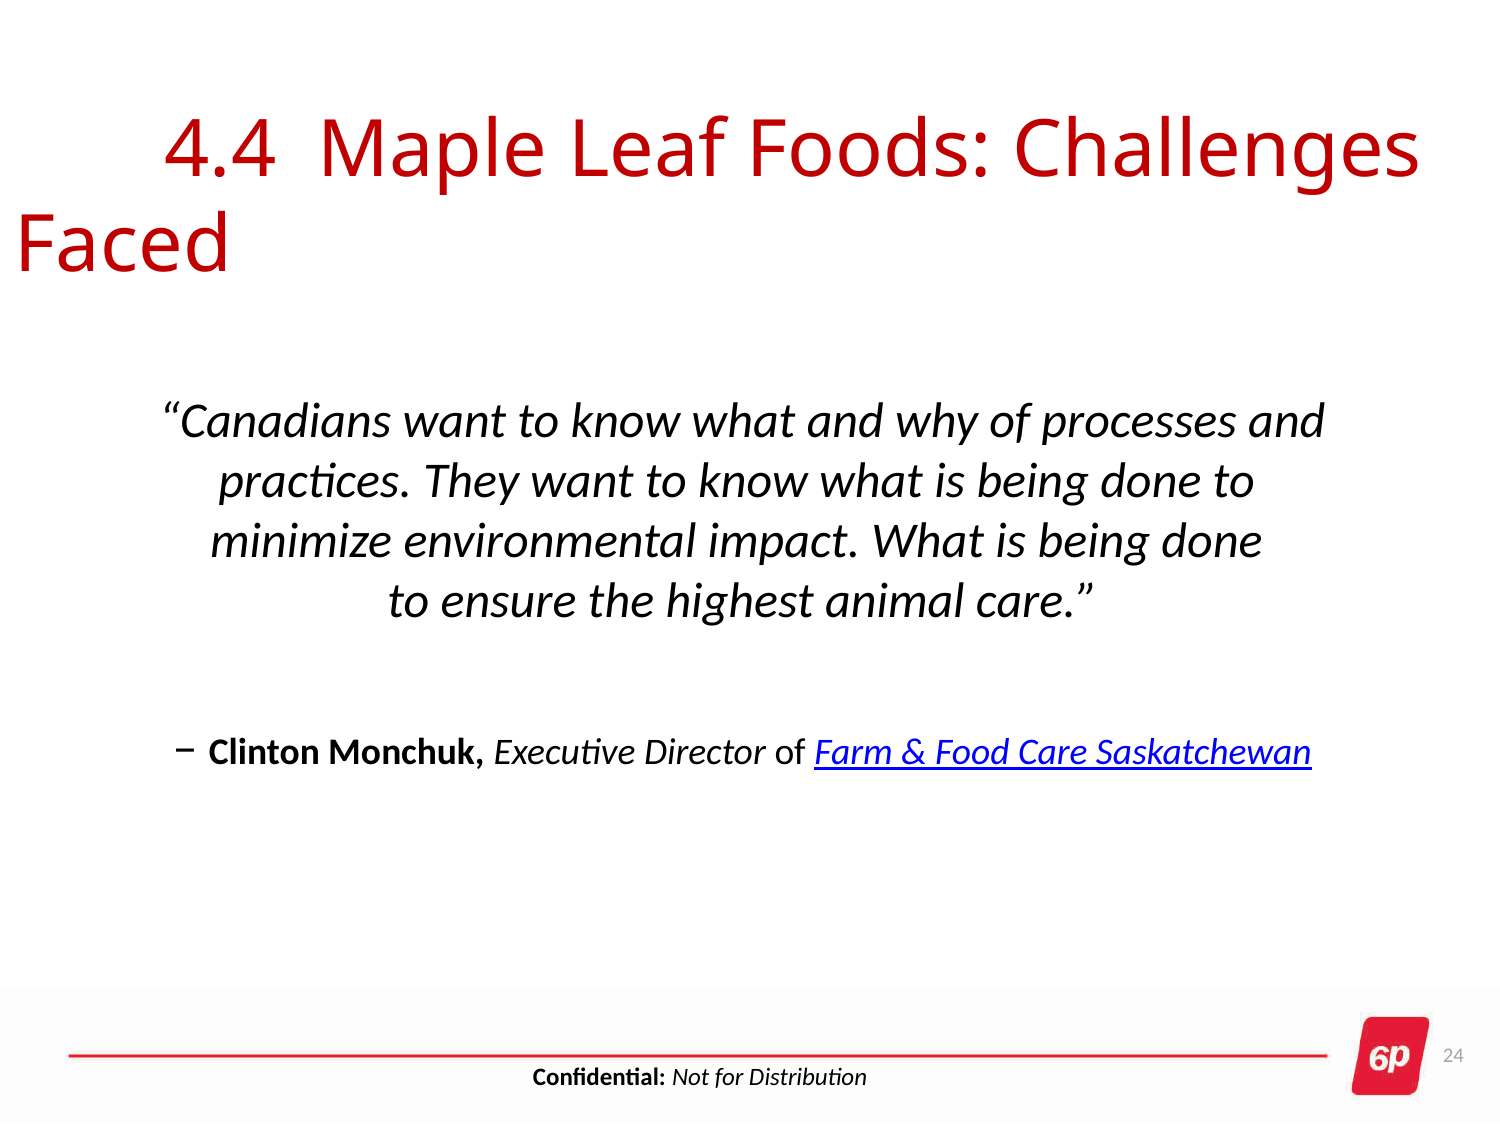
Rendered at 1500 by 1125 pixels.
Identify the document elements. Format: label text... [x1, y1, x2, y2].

slide_number 24 [1128, 1023, 1479, 1084]
picture [0, 986, 1500, 1124]
title 4.4 Maple Leaf Foods: Challenges Faced [0, 0, 1500, 146]
text_box [73, 905, 1484, 1106]
list “Canadians want to know what and why of processes and practices. They want to know what is being done to minimize environmental impact. What is being done to ensure the highest animal care.” – Clinton Monchuk, Executive Director of Farm & Food Care Saskatchewan [73, 232, 1412, 905]
footer Confidential: Not for Distribution [518, 1052, 994, 1113]
